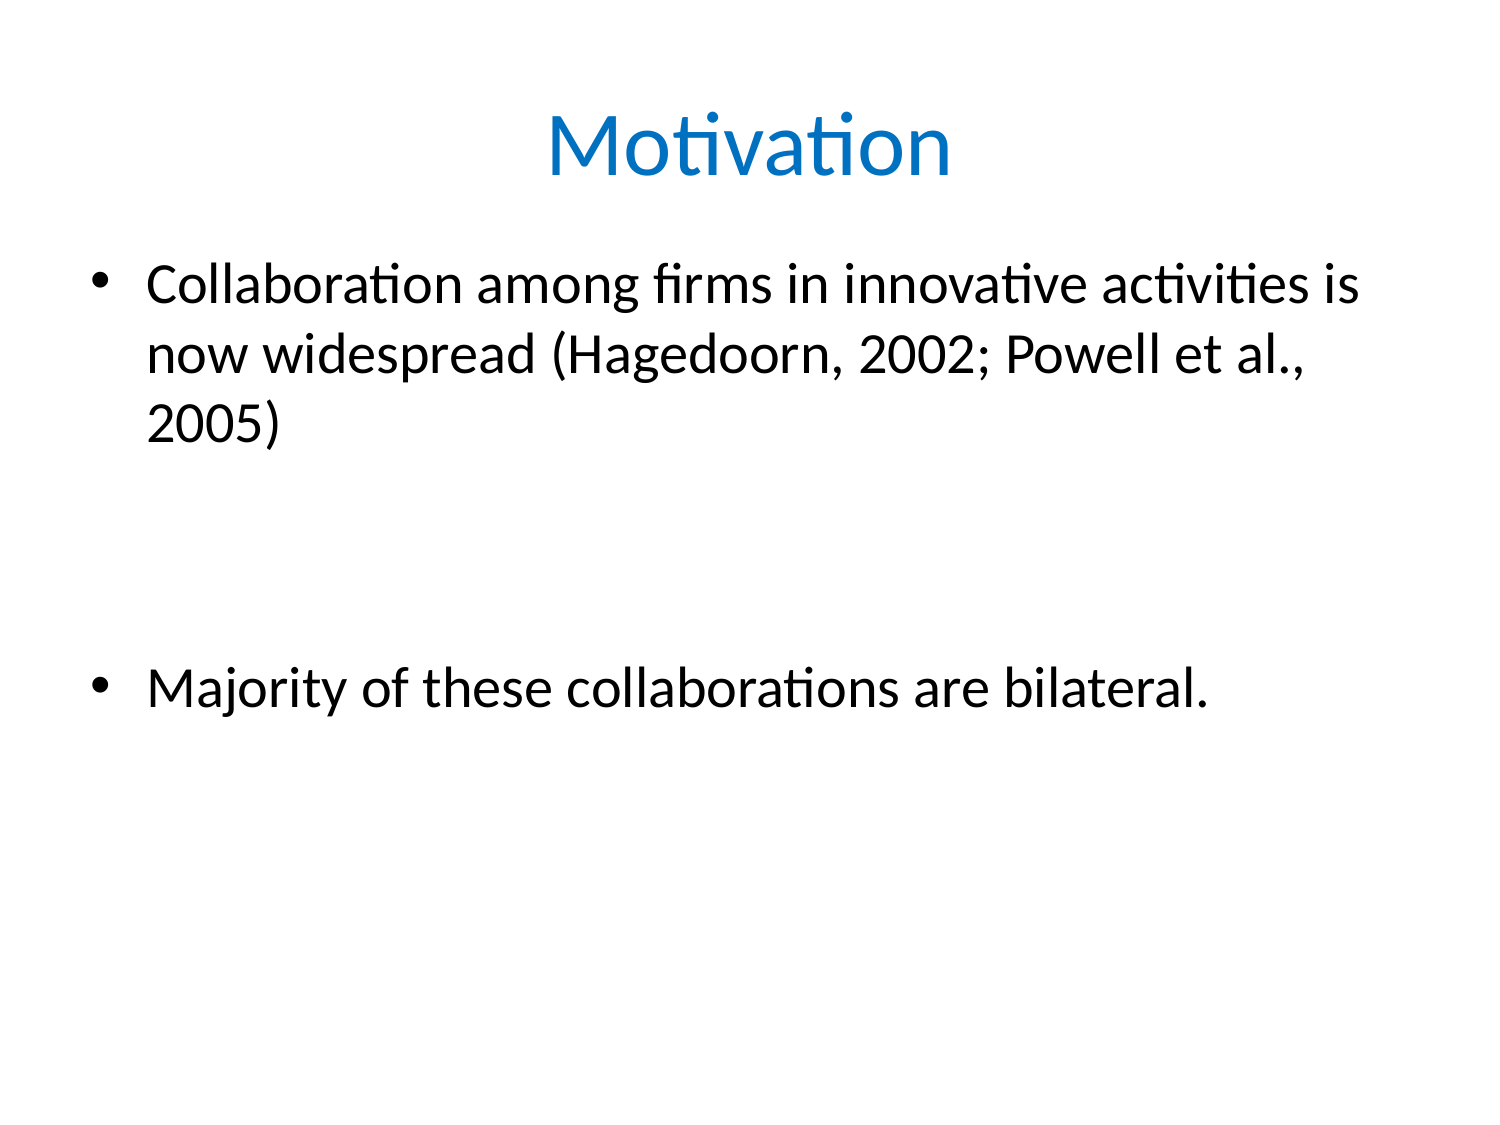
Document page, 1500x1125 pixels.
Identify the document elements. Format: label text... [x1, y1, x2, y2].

list Collaboration among firms in innovative activities is now widespread (Hagedoorn, 2002; Powell et al., 2005) Majority of these collaborations are bilateral. [75, 237, 1425, 1005]
title Motivation [75, 45, 1425, 233]
